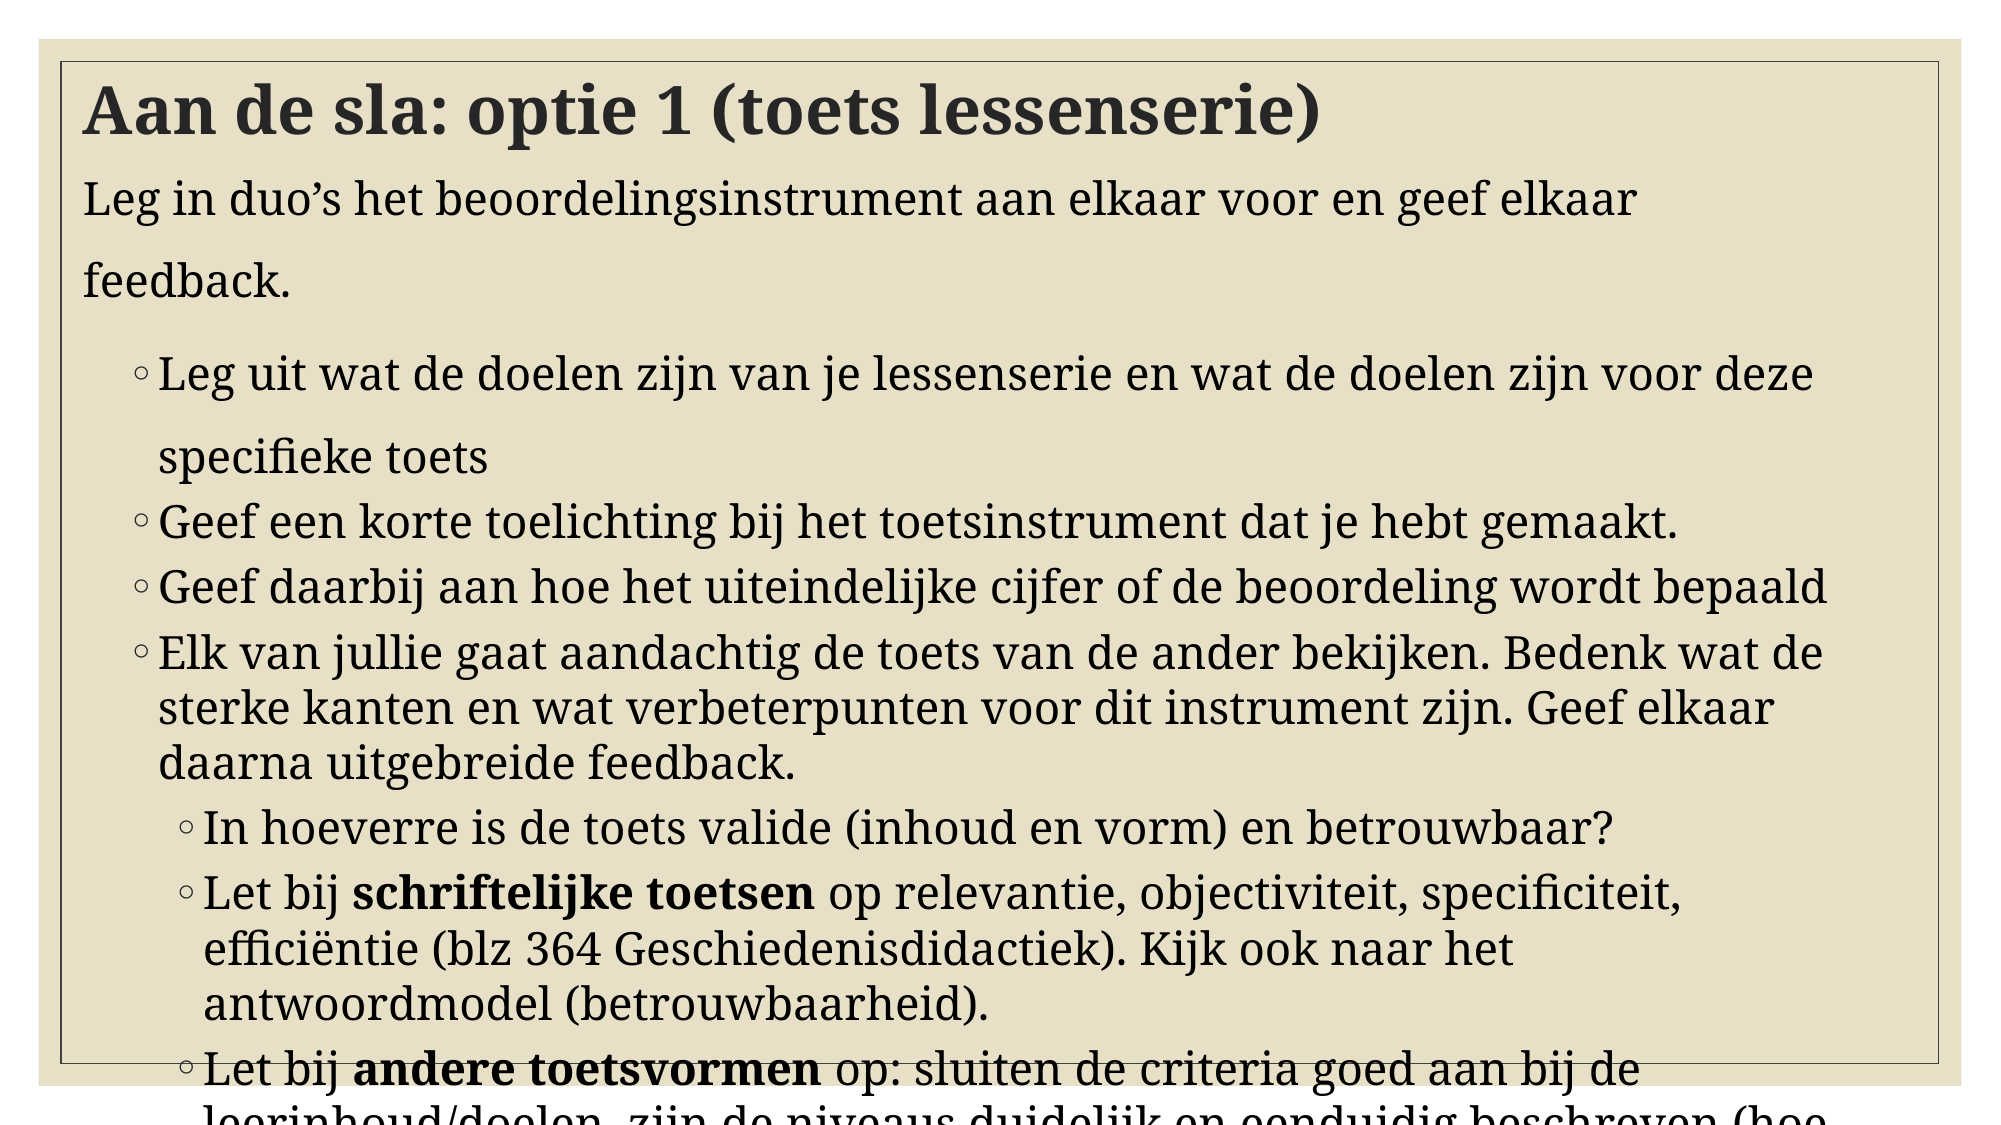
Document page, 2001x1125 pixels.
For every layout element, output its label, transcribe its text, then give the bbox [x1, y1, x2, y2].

list Leg in duo’s het beoordelingsinstrument aan elkaar voor en geef elkaar feedback. Leg uit wat de doelen zijn van je lessenserie en wat de doelen zijn voor deze specifieke toets Geef een korte toelichting bij het toetsinstrument dat je hebt gemaakt. Geef daarbij aan hoe het uiteindelijke cijfer of de beoordeling wordt bepaald Elk van jullie gaat aandachtig de toets van de ander bekijken. Bedenk wat de sterke kanten en wat verbeterpunten voor dit instrument zijn. Geef elkaar daarna uitgebreide feedback. In hoeverre is de toets valide (inhoud en vorm) en betrouwbaar? Let bij schriftelijke toetsen op relevantie, objectiviteit, specificiteit, efficiëntie (blz 364 Geschiedenisdidactiek). Kijk ook naar het antwoordmodel (betrouwbaarheid). Let bij andere toetsvormen op: sluiten de criteria goed aan bij de leerinhoud/doelen, zijn de niveaus duidelijk en eenduidig beschreven (hoe zorg je voor een zo betrouwbaar mogelijke beoordeling) (Actief leren H6, stappenplan maken Rubric) ) Hoe wordt de uiteindelijke beoordeling vastgesteld (normering en ‘cijfer’ bepaling). Is dit duidelijk voor leerlingen? (transparantie) [67, 134, 1874, 1060]
title Aan de sla: optie 1 (toets lessenserie) [67, 0, 1718, 134]
